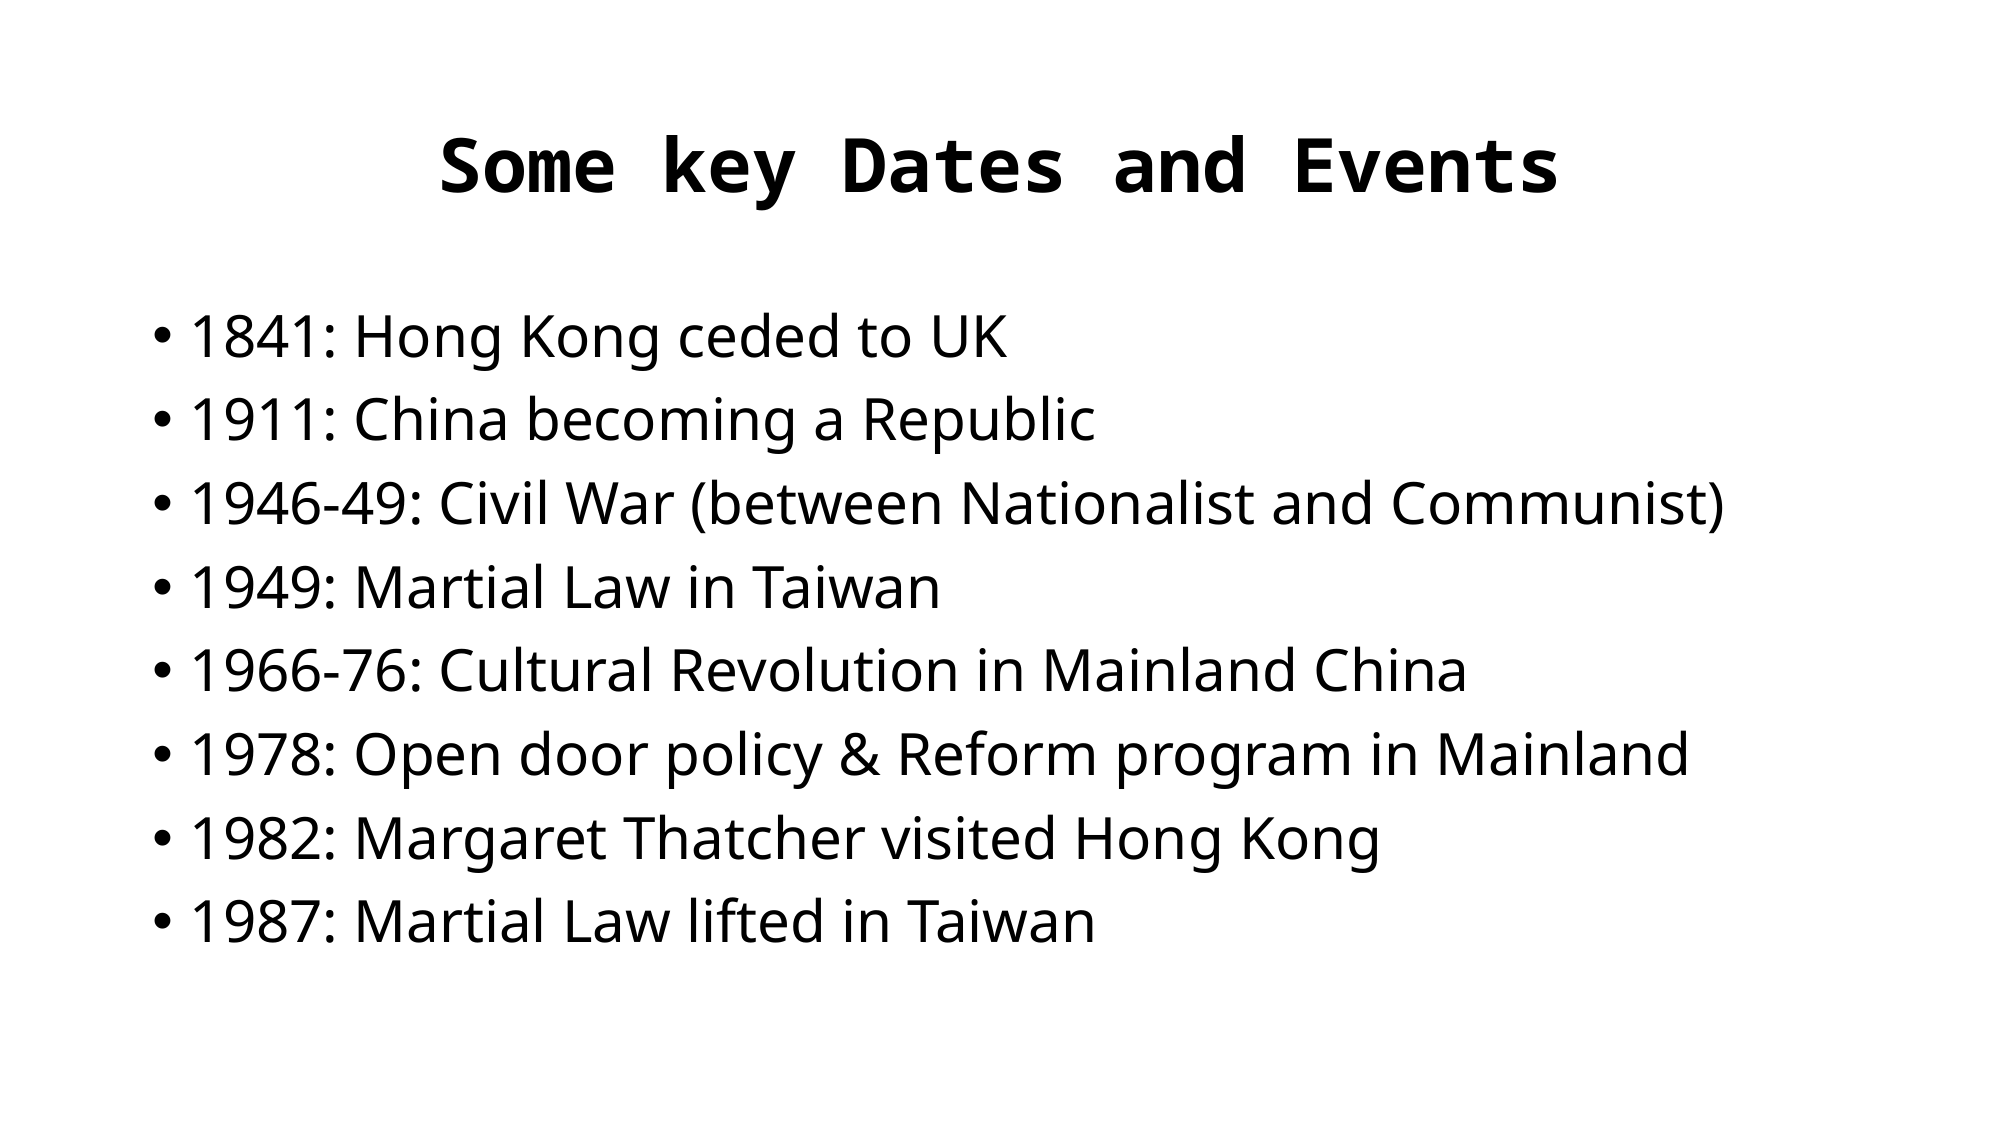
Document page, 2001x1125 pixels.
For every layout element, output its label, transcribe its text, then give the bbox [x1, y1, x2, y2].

list 1841: Hong Kong ceded to UK 1911: China becoming a Republic 1946-49: Civil War (between Nationalist and Communist) 1949: Martial Law in Taiwan 1966-76: Cultural Revolution in Mainland China 1978: Open door policy & Reform program in Mainland 1982: Margaret Thatcher visited Hong Kong 1987: Martial Law lifted in Taiwan [137, 299, 1863, 1014]
title Some key Dates and Events [137, 59, 1863, 278]
